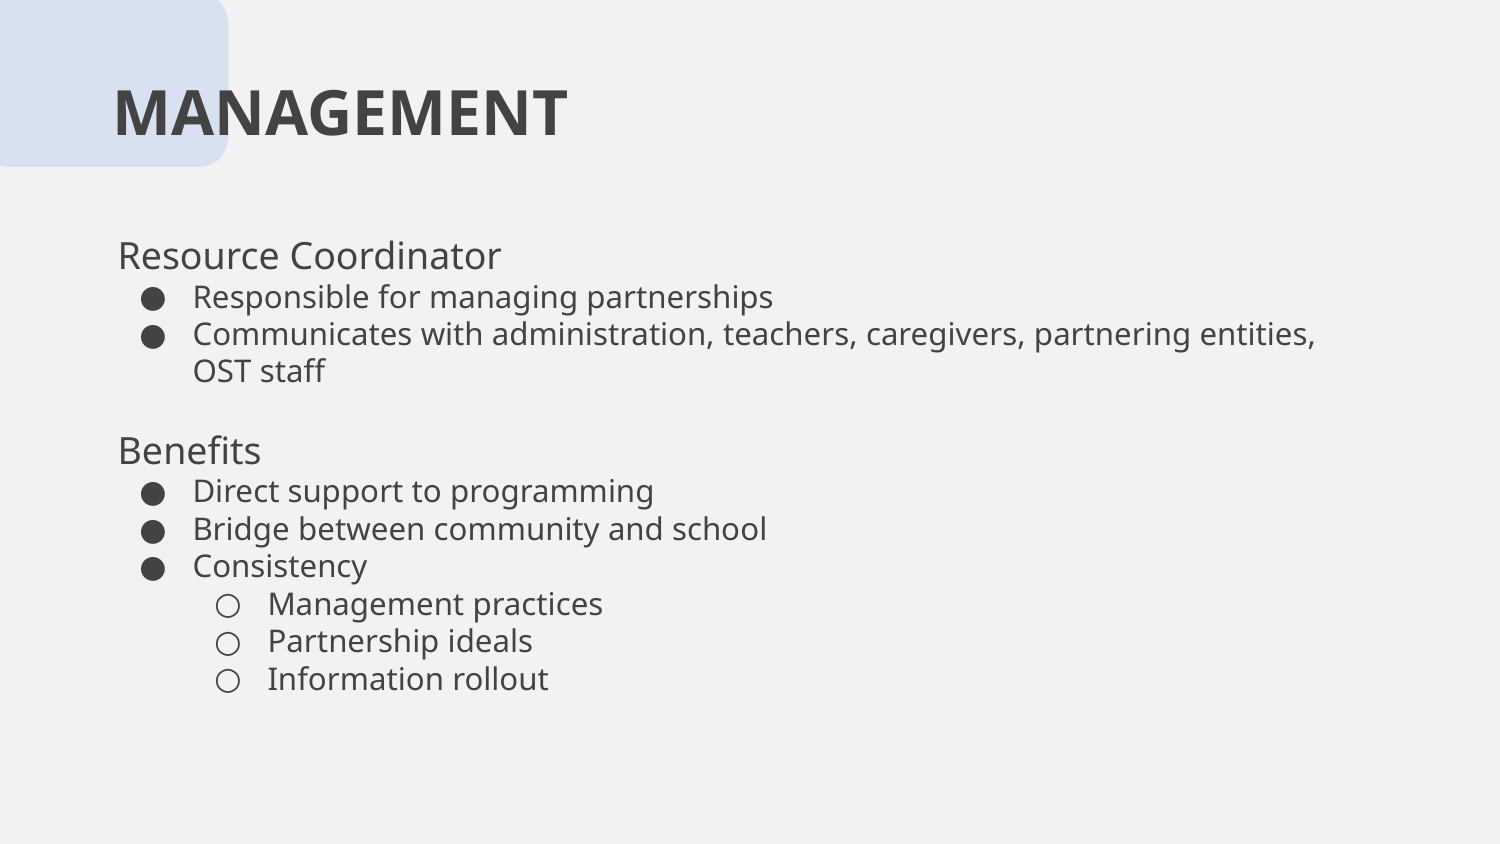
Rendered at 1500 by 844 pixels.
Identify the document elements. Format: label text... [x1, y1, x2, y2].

title MANAGEMENT [97, 58, 854, 170]
subtitle Resource Coordinator Responsible for managing partnerships Communicates with administration, teachers, caregivers, partnering entities, OST staff Benefits Direct support to programming Bridge between community and school Consistency Management practices Partnership ideals Information rollout [102, 216, 1367, 769]
